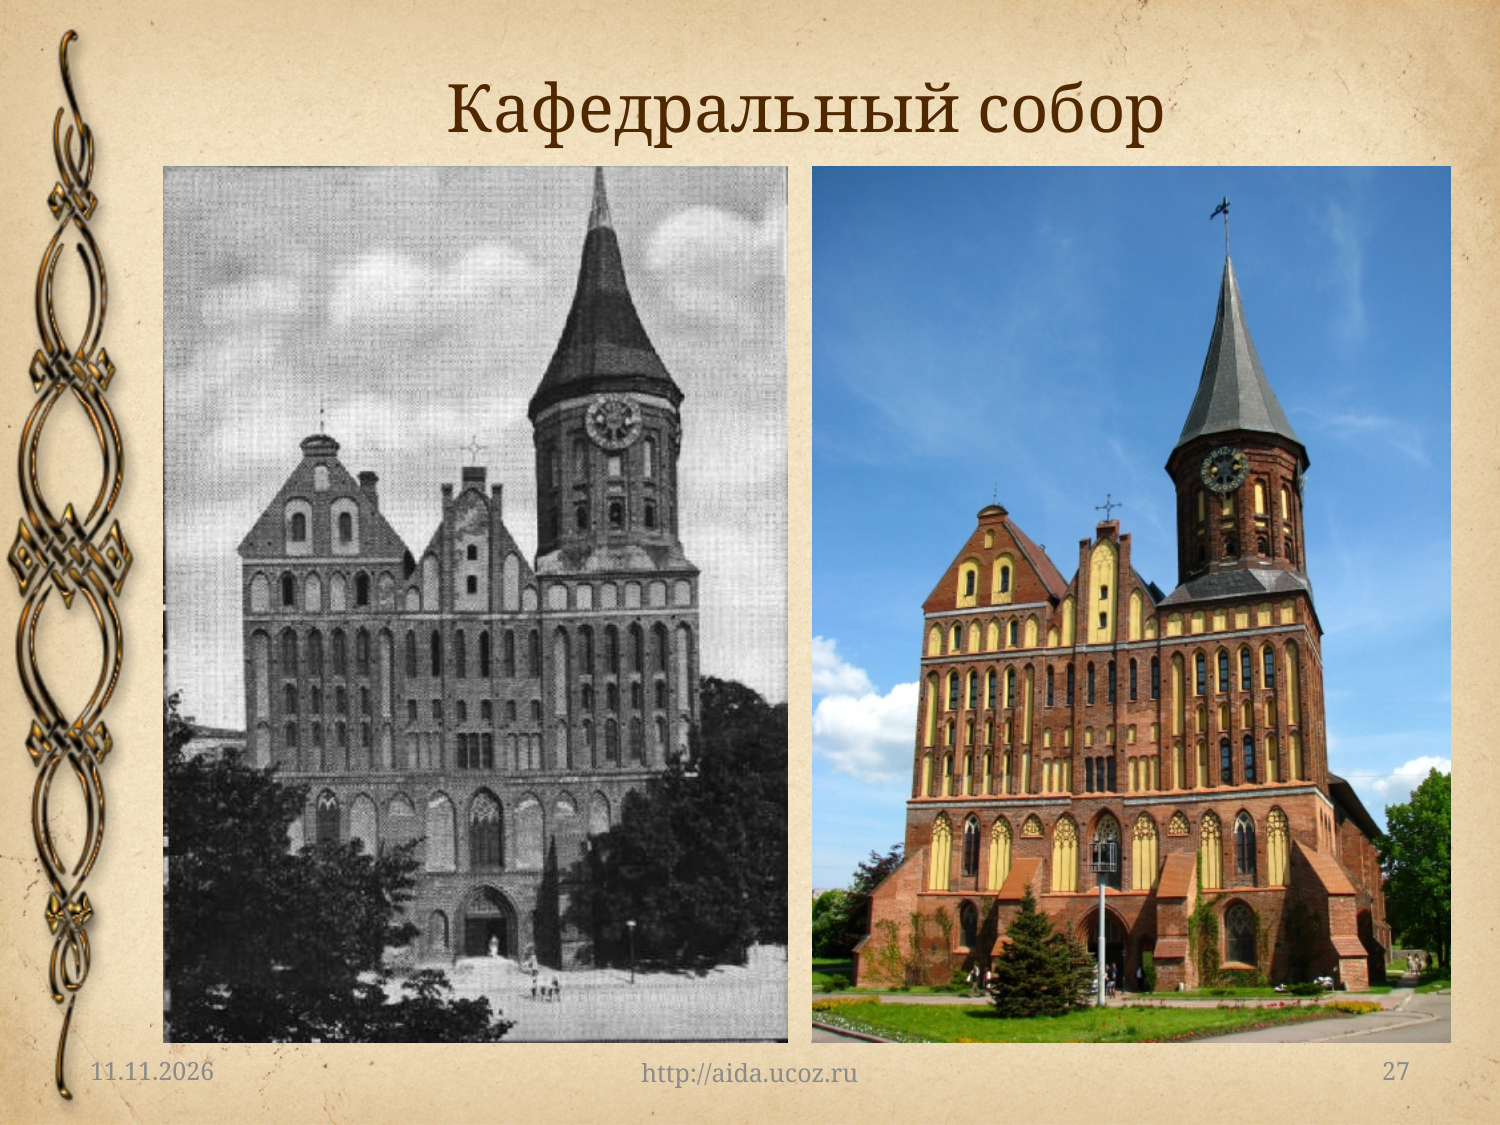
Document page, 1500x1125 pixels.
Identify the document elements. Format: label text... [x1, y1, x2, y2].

picture [0, 0, 148, 1125]
footer http://aida.ucoz.ru [512, 1042, 988, 1103]
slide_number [75, 1042, 425, 1103]
slide_number 27 [1074, 1051, 1425, 1103]
title Кафедральный собор [188, 44, 1426, 167]
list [812, 166, 1451, 1043]
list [163, 166, 788, 1043]
